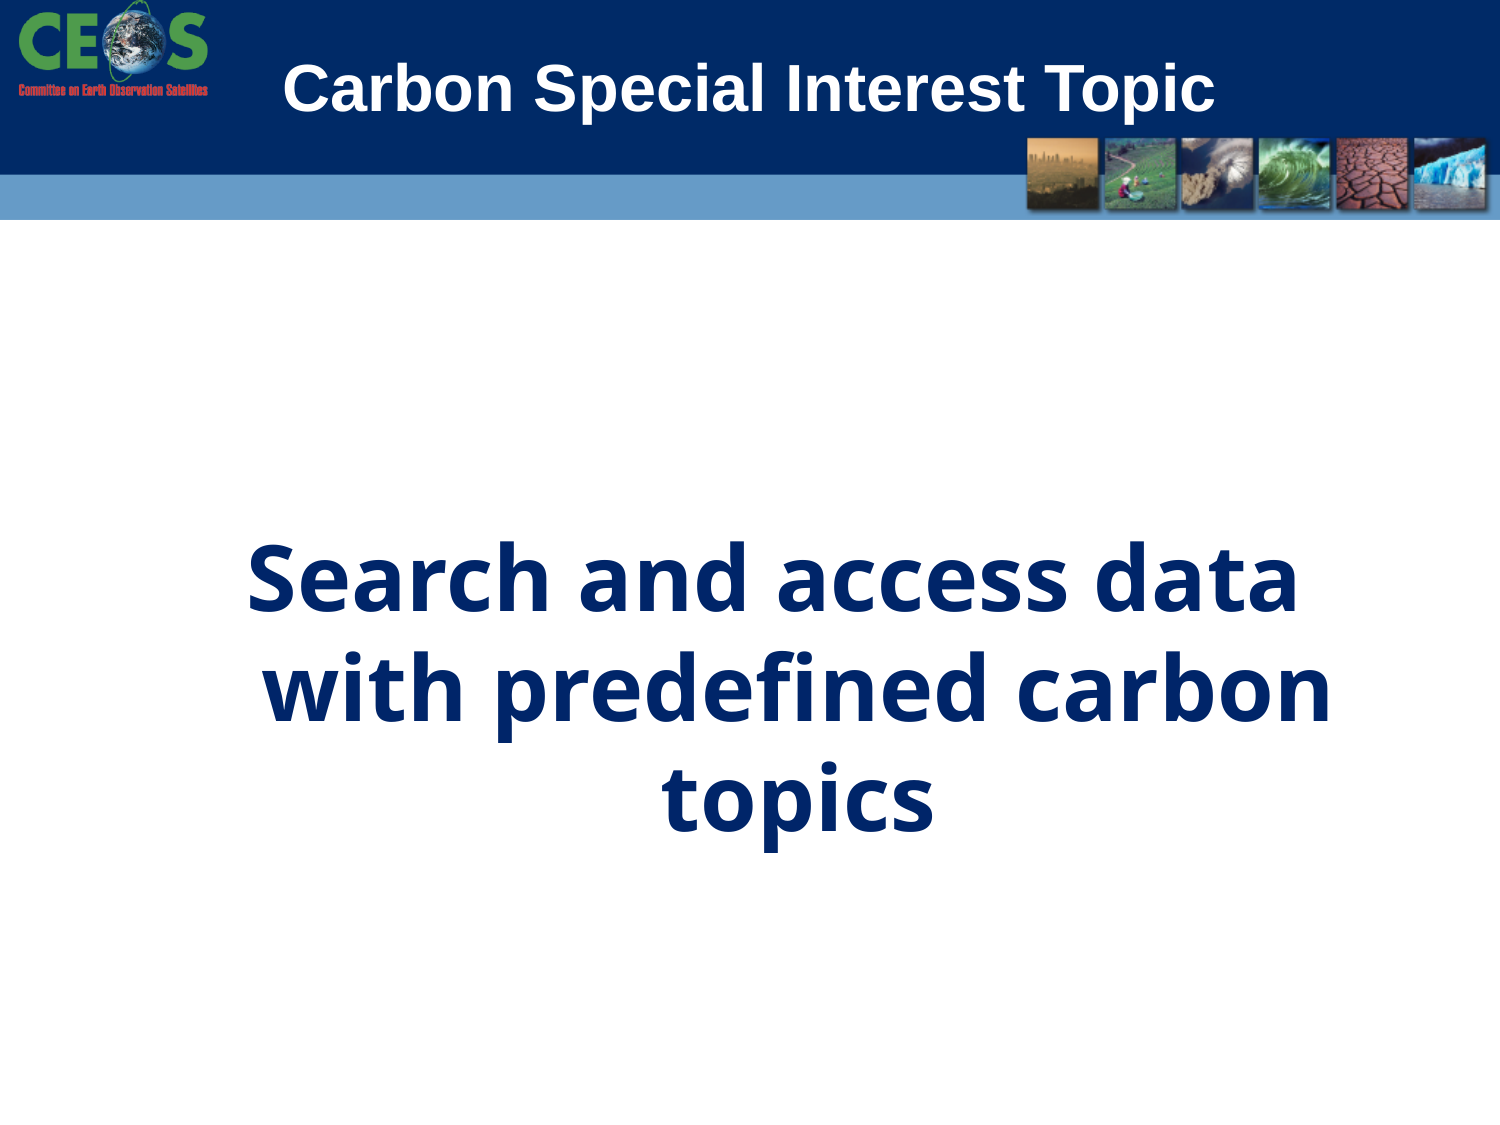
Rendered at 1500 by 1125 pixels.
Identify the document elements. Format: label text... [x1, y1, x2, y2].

list Search and access data with predefined carbon topics [112, 512, 1363, 873]
title Carbon Special Interest Topic [112, 21, 1388, 148]
picture [0, 0, 1500, 220]
